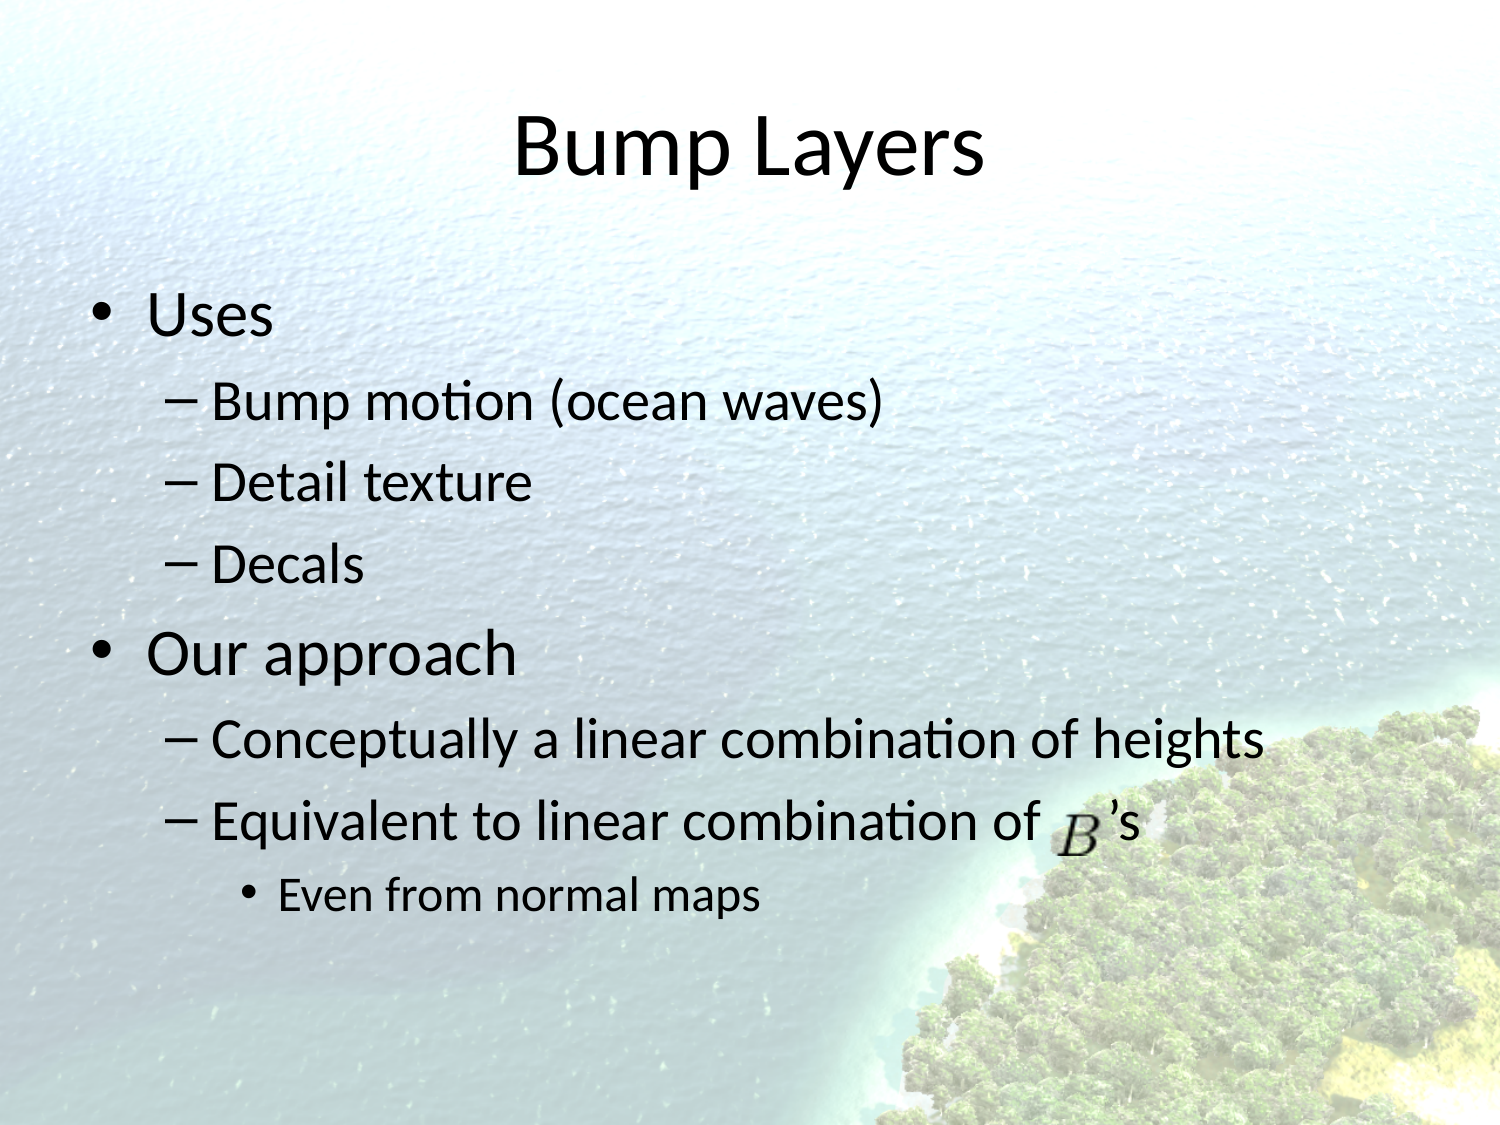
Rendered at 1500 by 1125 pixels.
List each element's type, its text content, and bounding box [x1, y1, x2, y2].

list Uses Bump motion (ocean waves) Detail texture Decals Our approach Conceptually a linear combination of heights Equivalent to linear combination of ’s Even from normal maps [75, 262, 1425, 1005]
title Bump Layers [75, 45, 1425, 233]
picture [1054, 811, 1103, 856]
